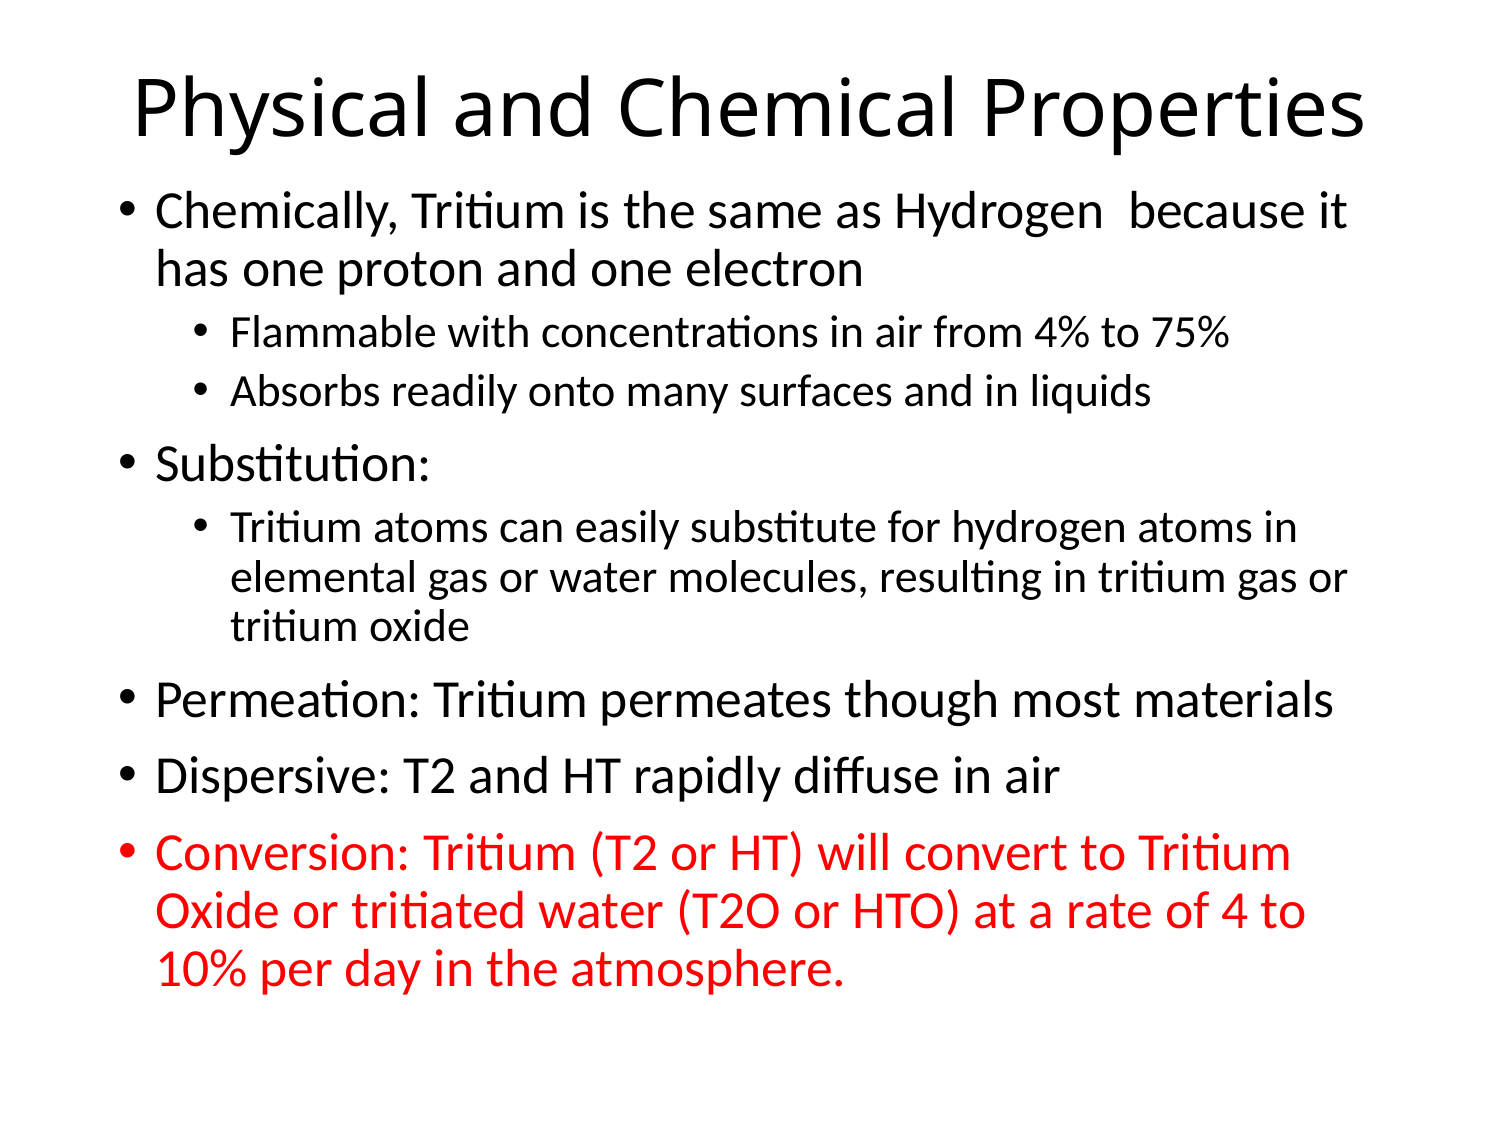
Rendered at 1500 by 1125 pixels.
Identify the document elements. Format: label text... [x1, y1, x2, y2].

list Chemically, Tritium is the same as Hydrogen because it has one proton and one electron Flammable with concentrations in air from 4% to 75% Absorbs readily onto many surfaces and in liquids Substitution: Tritium atoms can easily substitute for hydrogen atoms in elemental gas or water molecules, resulting in tritium gas or tritium oxide Permeation: Tritium permeates though most materials Dispersive: T2 and HT rapidly diffuse in air Conversion: Tritium (T2 or HT) will convert to Tritium Oxide or tritiated water (T2O or HTO) at a rate of 4 to 10% per day in the atmosphere. [103, 174, 1397, 1014]
title Physical and Chemical Properties [103, 59, 1397, 163]
